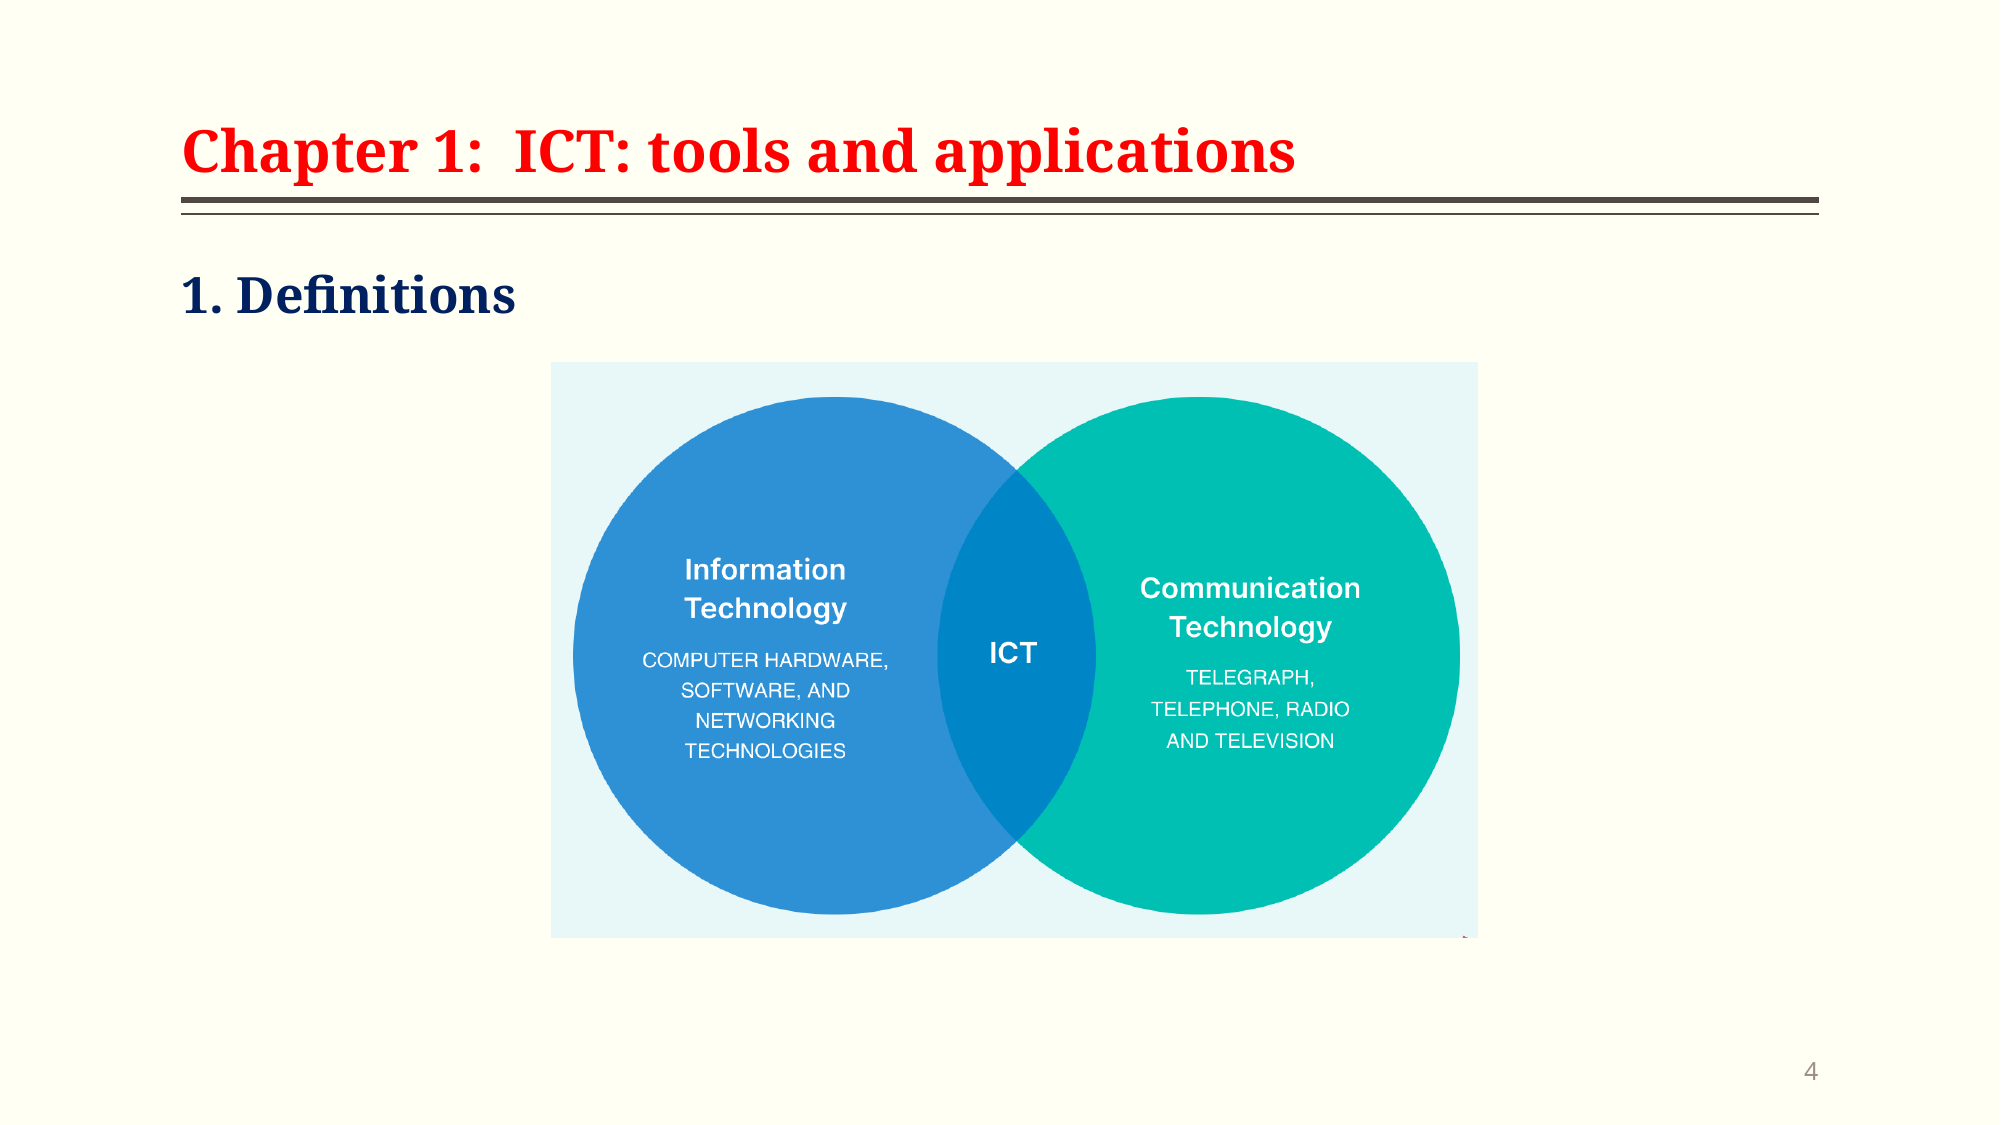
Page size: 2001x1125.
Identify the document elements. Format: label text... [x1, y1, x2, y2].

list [551, 362, 1478, 938]
slide_number 4 [1518, 1042, 1819, 1103]
title Chapter 1: ICT: tools and applications [181, 12, 1819, 193]
list 1. Definitions [181, 262, 988, 363]
